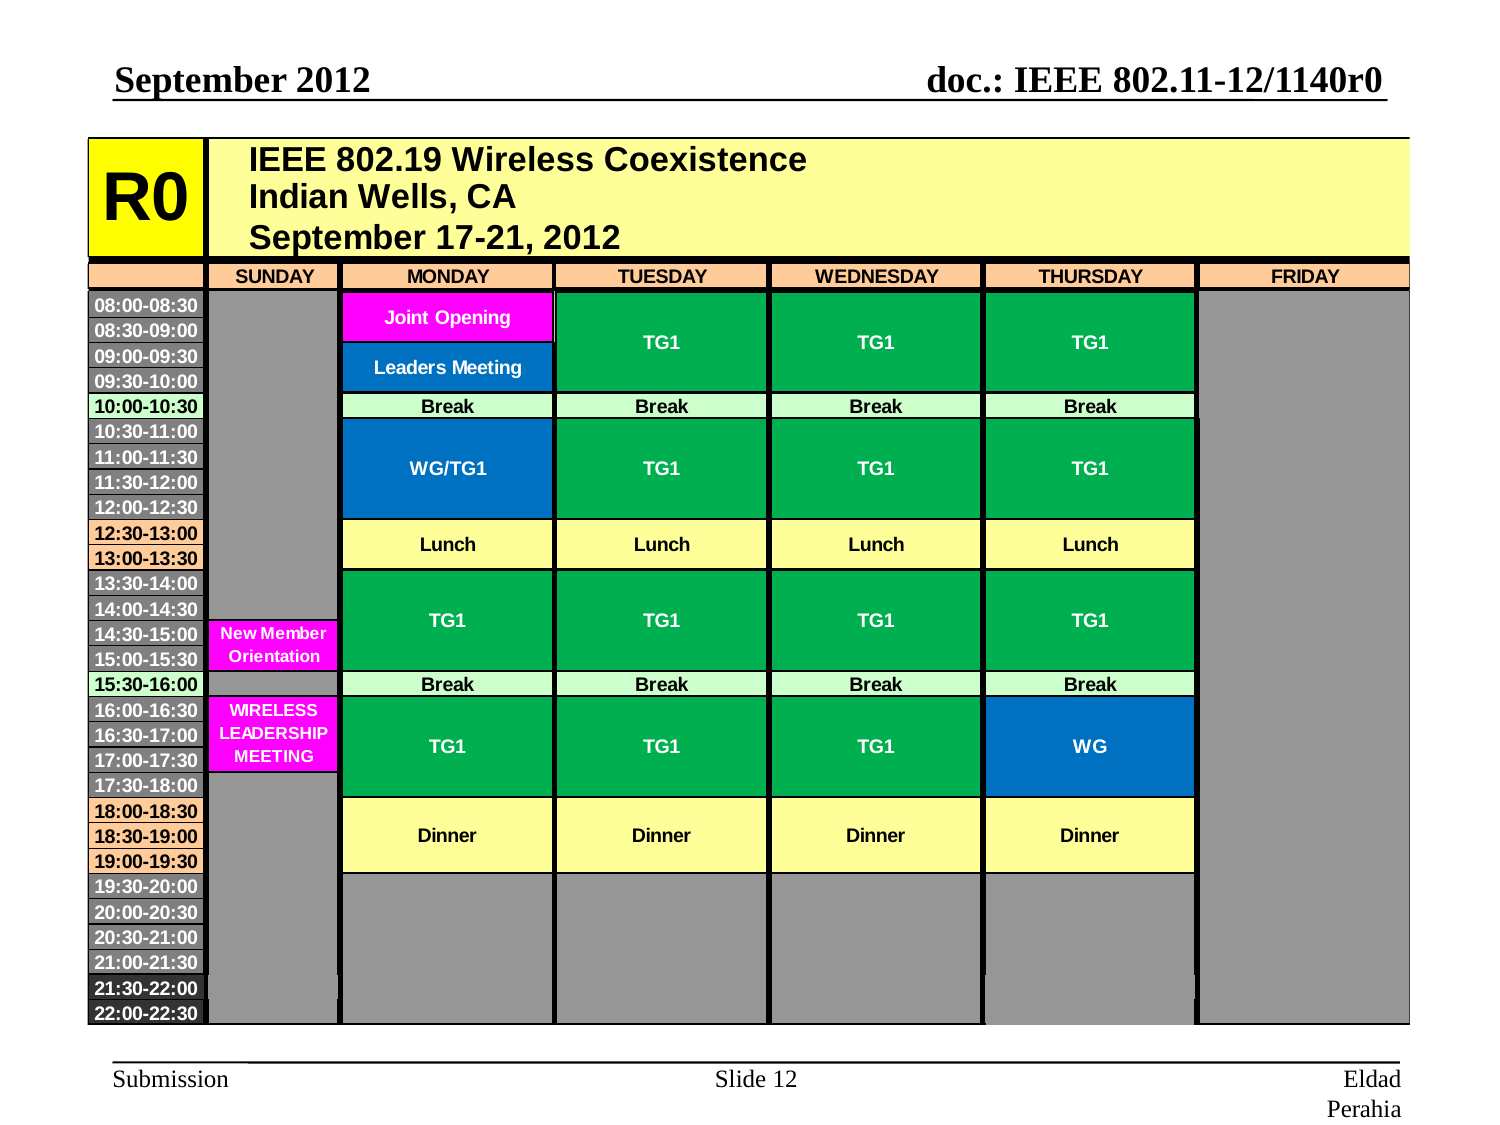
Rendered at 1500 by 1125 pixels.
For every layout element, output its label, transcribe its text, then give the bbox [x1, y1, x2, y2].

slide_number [114, 54, 374, 101]
picture [87, 137, 1412, 1026]
footer Eldad Perahia (Intel) [1324, 1061, 1402, 1093]
slide_number Slide 12 [712, 1061, 800, 1093]
